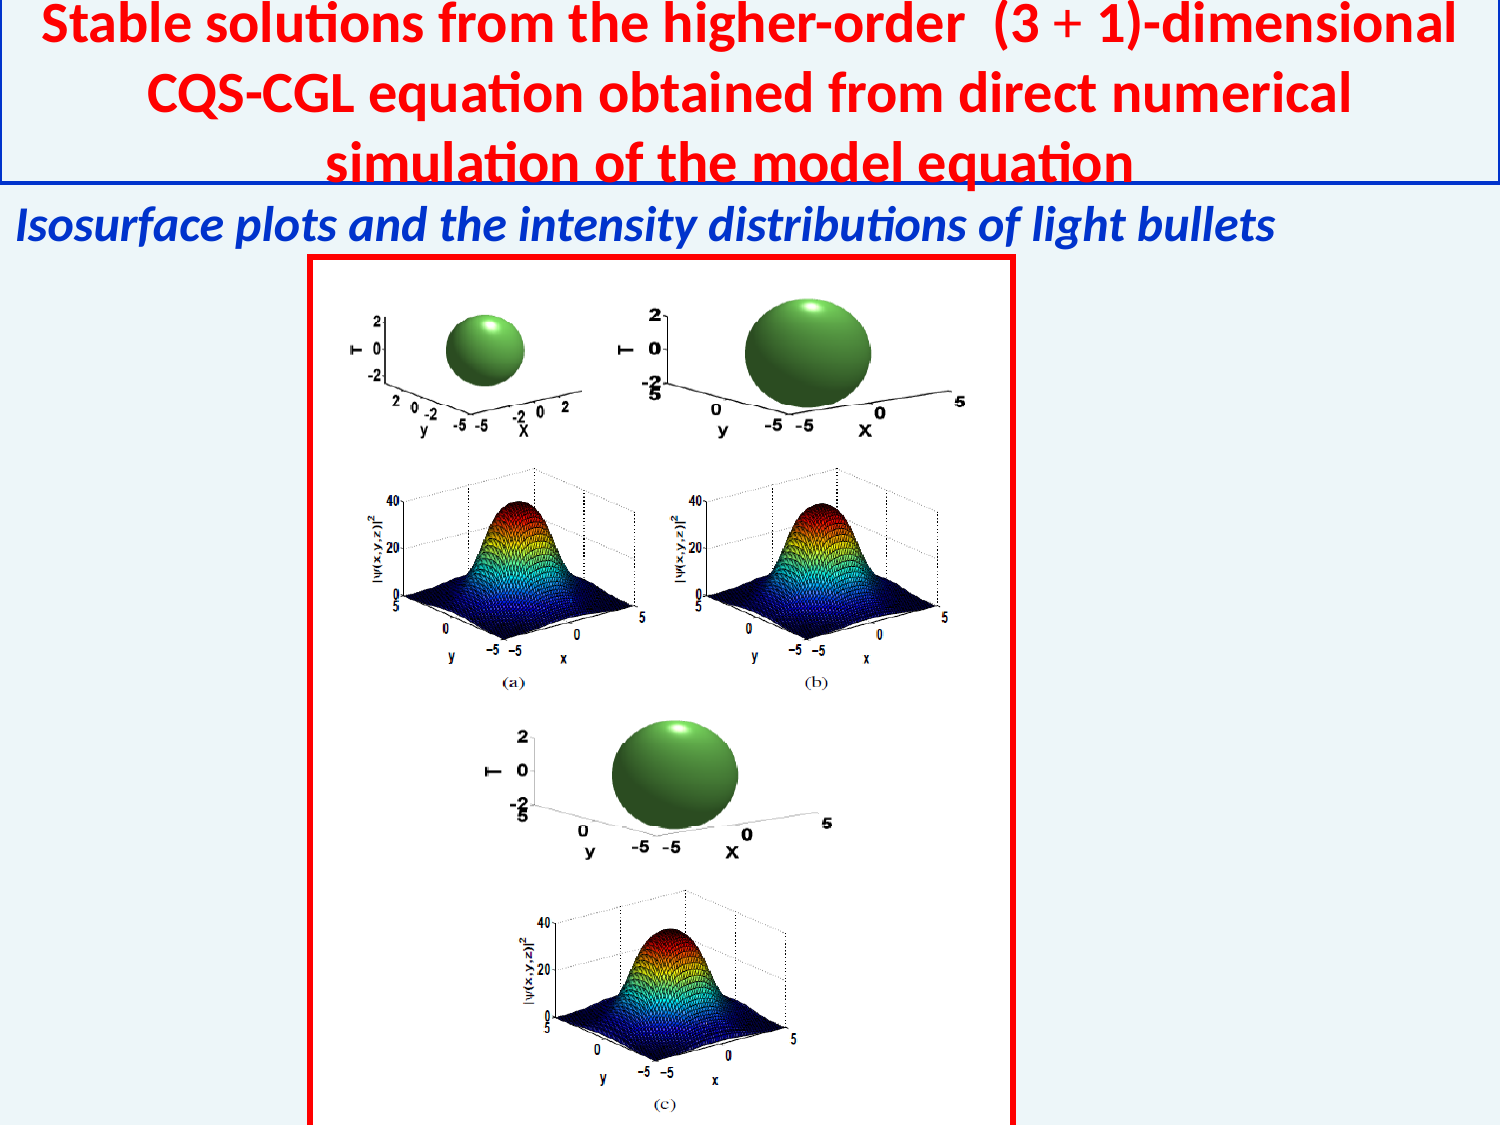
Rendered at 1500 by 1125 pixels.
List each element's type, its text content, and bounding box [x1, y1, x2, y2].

text_box Isosurface plots and the intensity distributions of light bullets [0, 184, 1500, 260]
picture [312, 259, 1011, 1125]
title Stable solutions from the higher-order (3 + 1)-dimensional CQS-CGL equation obtained from direct numerical simulation of the model equation [0, 0, 1500, 183]
